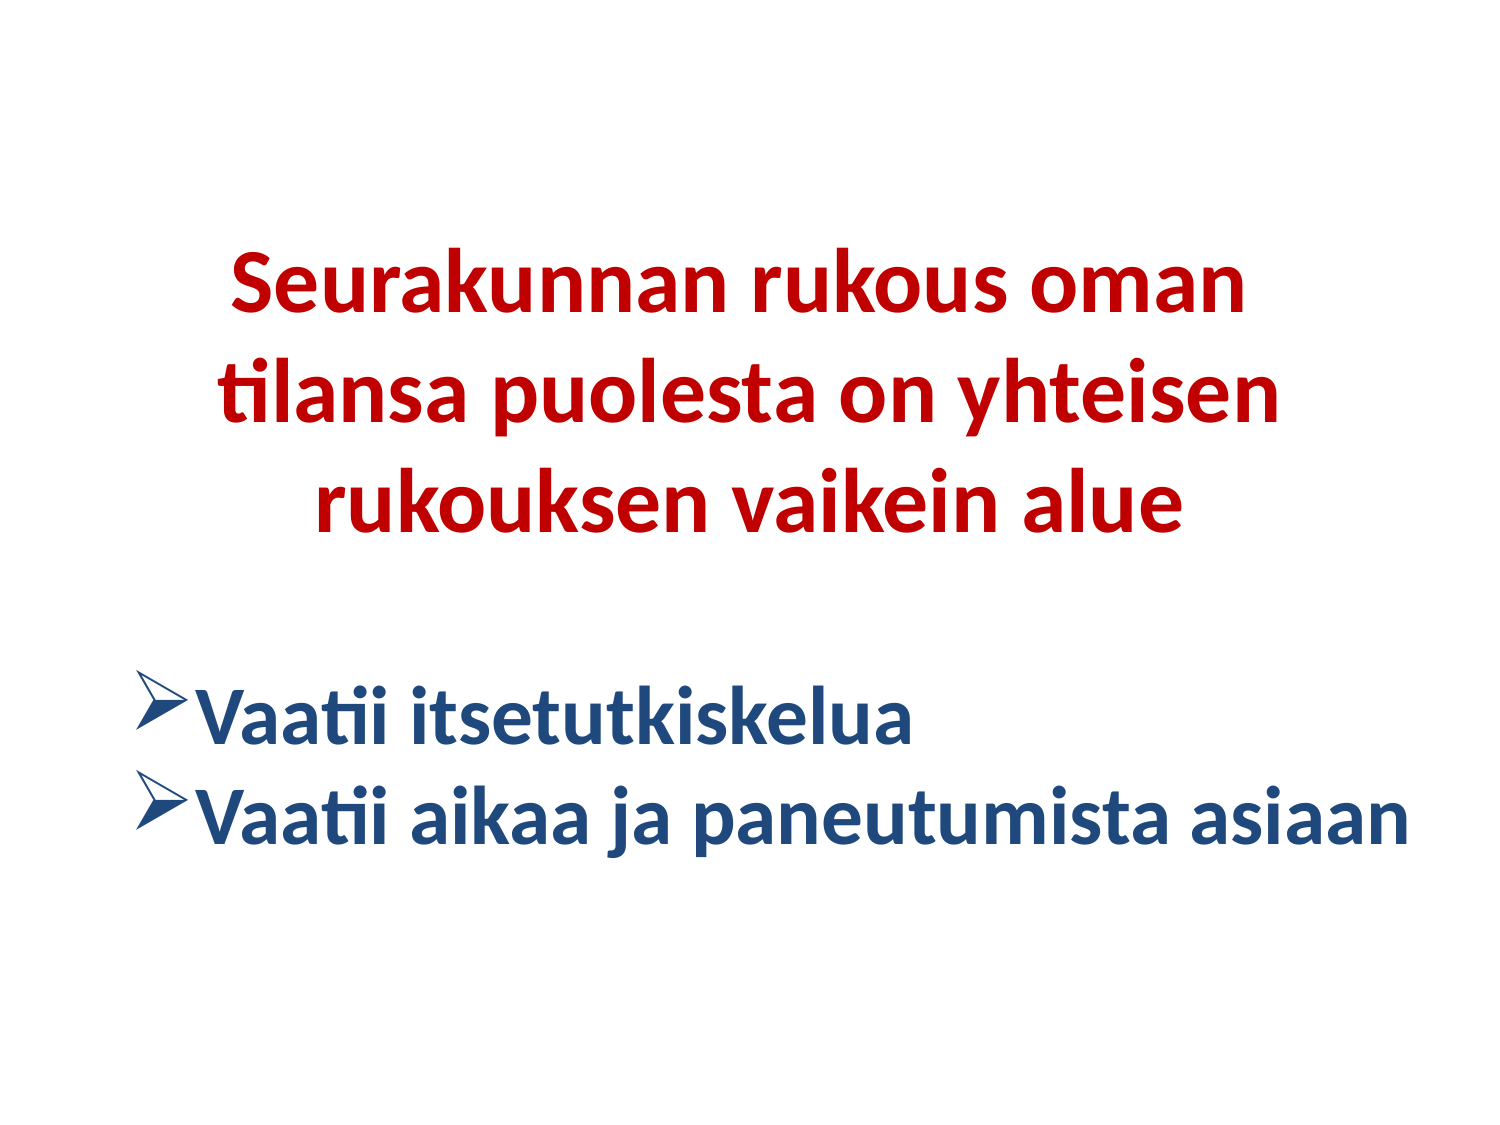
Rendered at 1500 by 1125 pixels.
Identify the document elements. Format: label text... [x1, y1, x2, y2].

text_box Seurakunnan rukous oman tilansa puolesta on yhteisen rukouksen vaikein alue Vaatii itsetutkiskelua Vaatii aikaa ja paneutumista asiaan [0, 213, 1500, 869]
